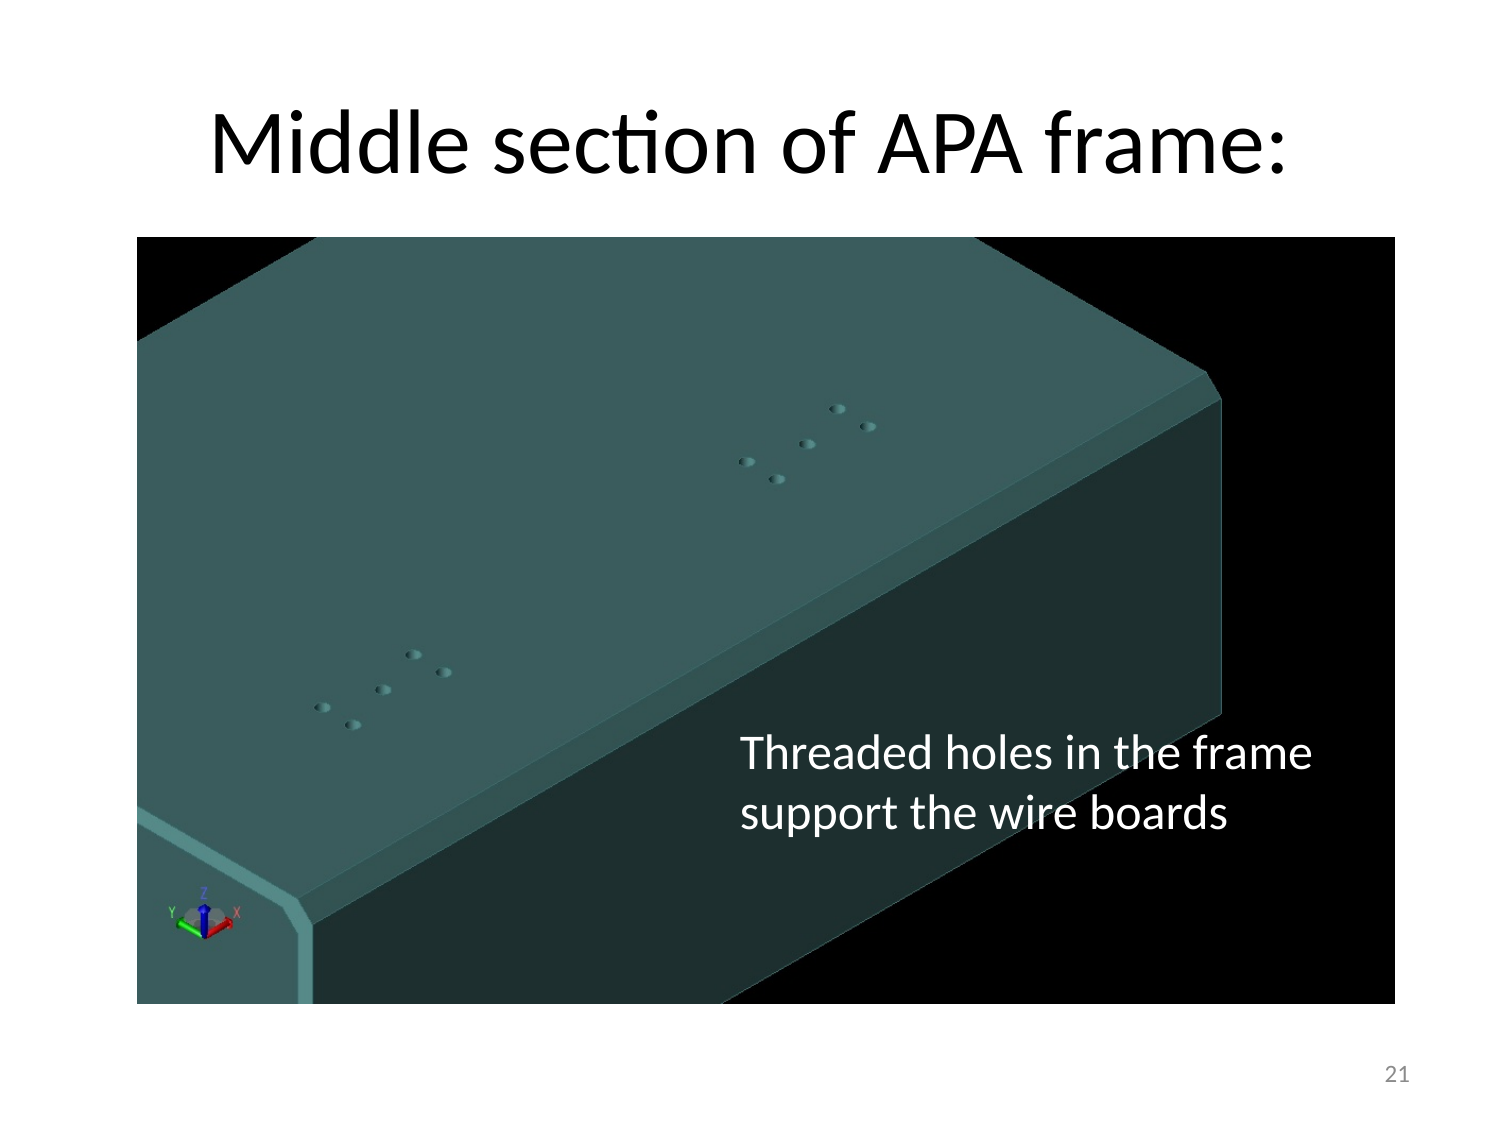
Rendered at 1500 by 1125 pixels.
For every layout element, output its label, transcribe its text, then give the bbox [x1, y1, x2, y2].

slide_number 21 [1074, 1042, 1425, 1103]
text_box Middle section of APA frame: [74, 74, 1425, 205]
picture [137, 237, 1396, 1004]
